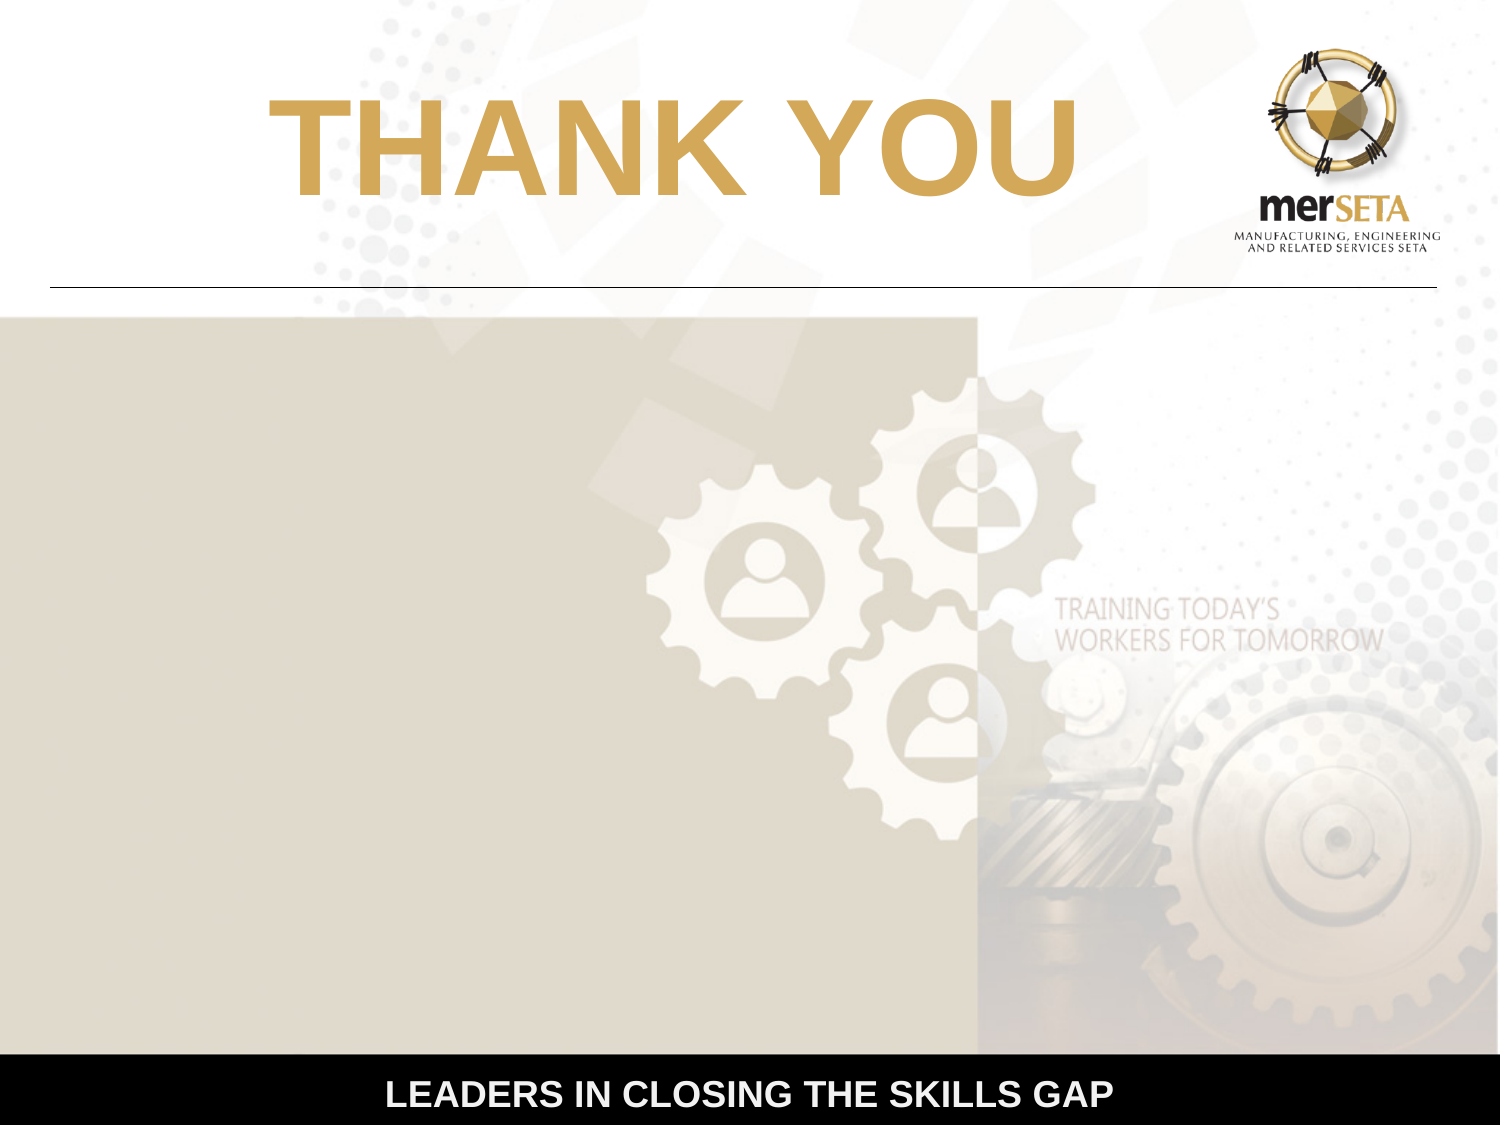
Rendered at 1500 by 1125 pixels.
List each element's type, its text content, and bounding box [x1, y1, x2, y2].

picture [0, 0, 1500, 1125]
list THANK YOU [0, 50, 1351, 375]
